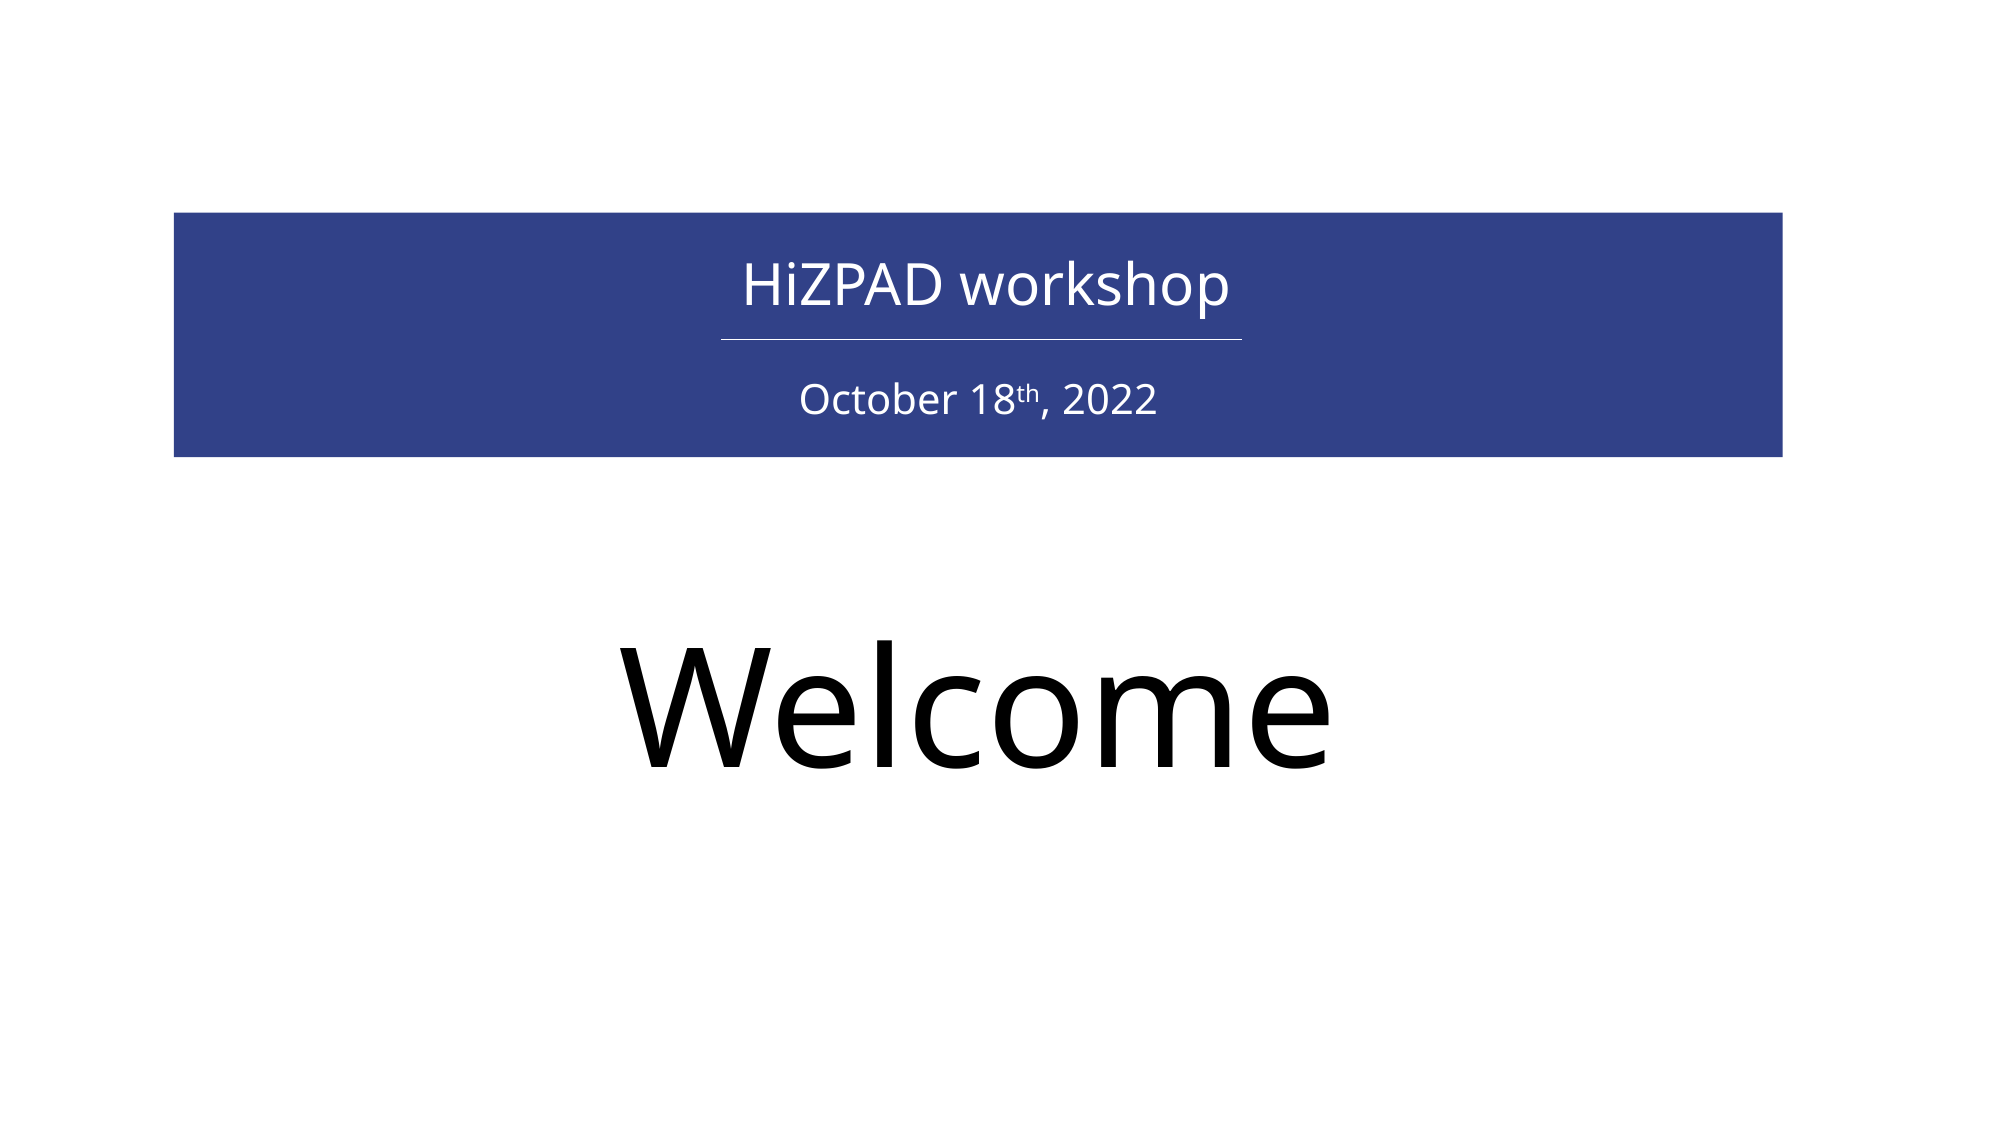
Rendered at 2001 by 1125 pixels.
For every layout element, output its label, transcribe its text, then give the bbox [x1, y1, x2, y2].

text_box Welcome [586, 593, 1371, 808]
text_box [173, 212, 1783, 458]
